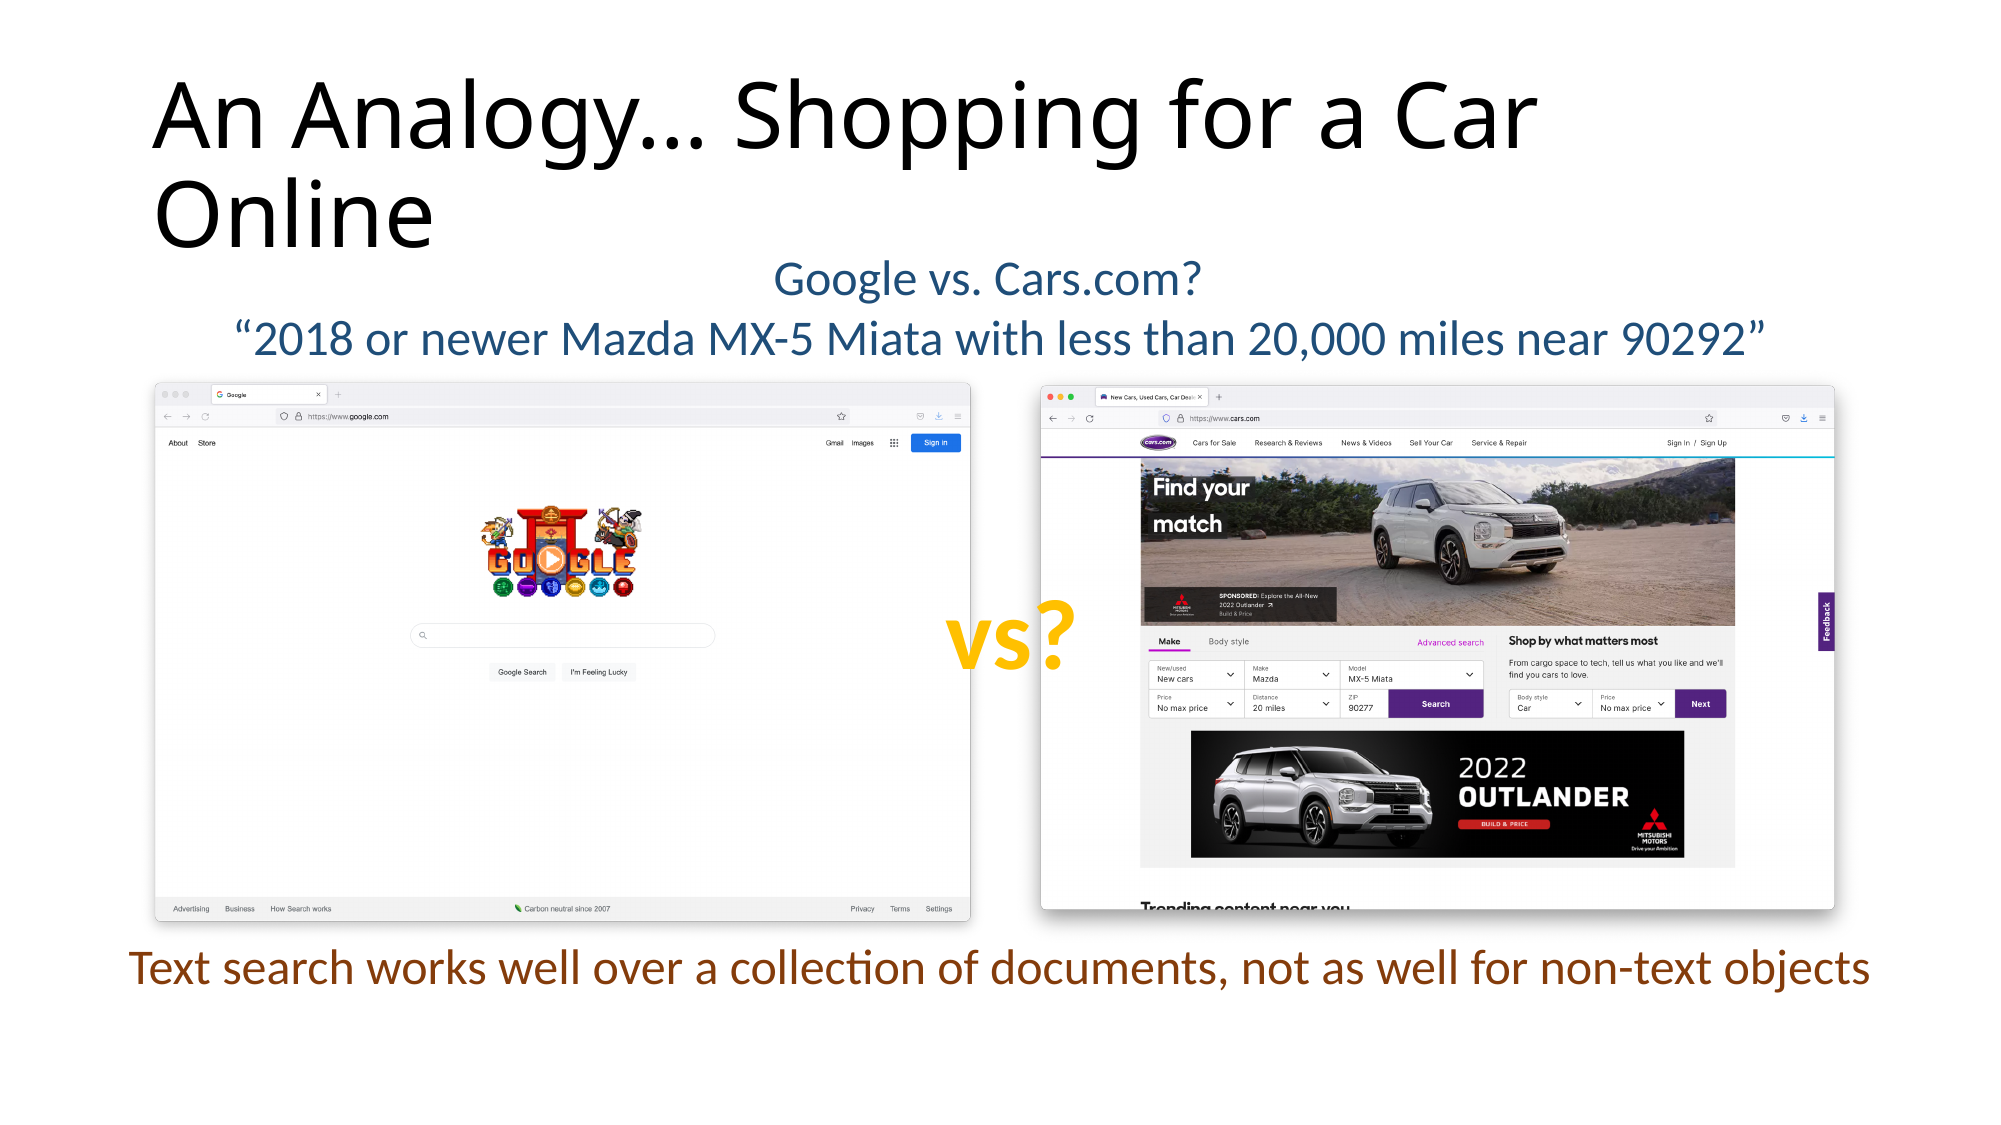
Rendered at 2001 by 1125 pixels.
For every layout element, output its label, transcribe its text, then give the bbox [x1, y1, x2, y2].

title An Analogy… Shopping for a Car Online [137, 59, 1863, 278]
text_box vs? [988, 562, 1012, 698]
text_box Google vs. Cars.com? “2018 or newer Mazda MX-5 Miata with less than 20,000 miles near 90292” [217, 238, 1783, 373]
text_box Text search works well over a collection of documents, not as well for non-text objects [113, 927, 1887, 1002]
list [1012, 366, 1863, 947]
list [137, 369, 988, 943]
